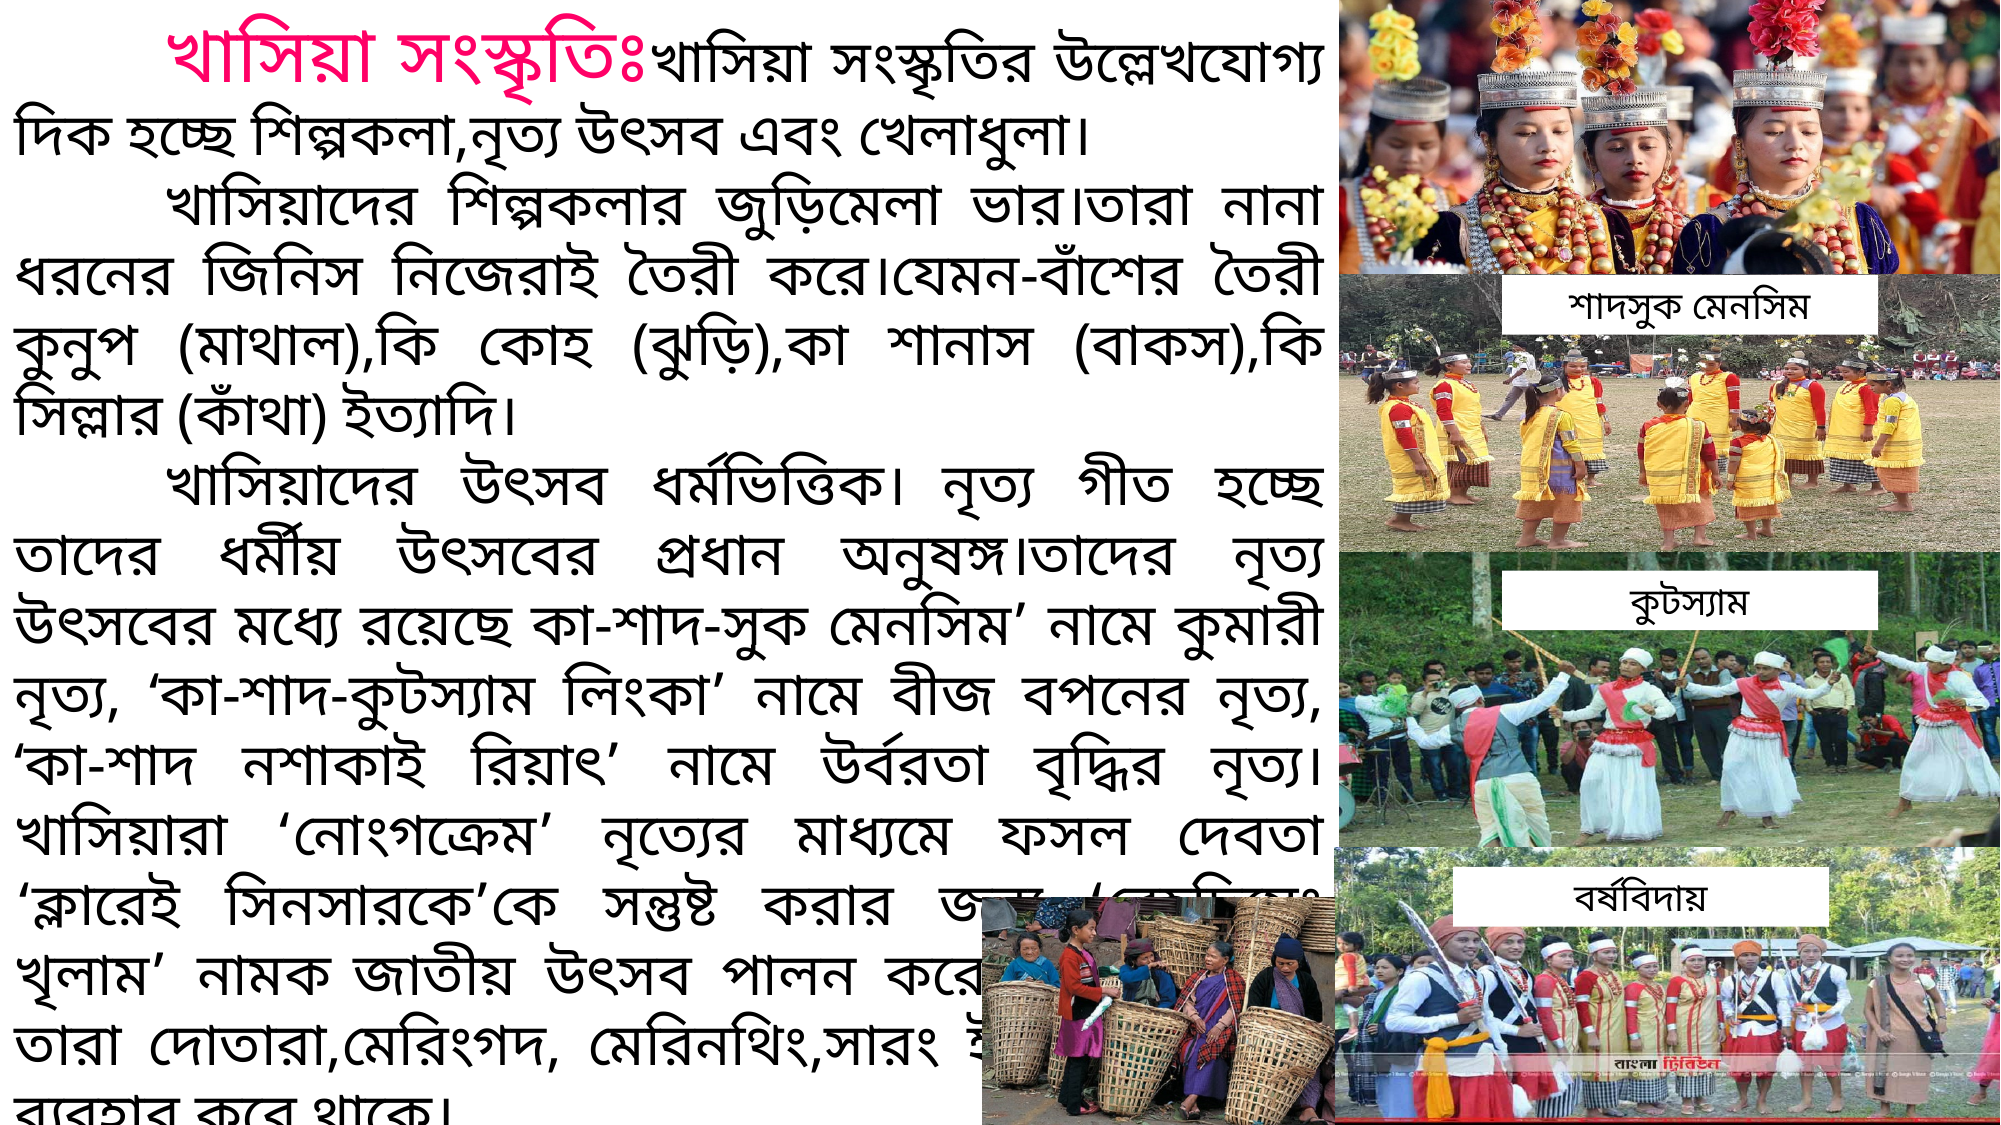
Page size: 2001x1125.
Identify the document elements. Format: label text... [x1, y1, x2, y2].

picture [982, 0, 2000, 1125]
text_box খাসিয়া সংস্কৃতিঃখাসিয়া সংস্কৃতির উল্লেখযোগ্য দিক হচ্ছে শিল্পকলা,নৃত্য উৎসব এবং খেলাধুলা। খাসিয়াদের শিল্পকলার জুড়িমেলা ভার।তারা নানা ধরনের জিনিস নিজেরাই তৈরী করে।যেমন-বাঁশের তৈরী কুনুপ (মাথাল),কি কোহ (ঝুড়ি),কা শানাস (বাকস),কি সিল্লার (কাঁথা) ইত্যাদি। খাসিয়াদের উৎসব ধর্মভিত্তিক। নৃত্য গীত হচ্ছে তাদের ধর্মীয় উৎসবের প্রধান অনুষঙ্গ।তাদের নৃত্য উৎসবের মধ্যে রয়েছে কা-শাদ-সুক মেনসিম’ নামে কুমারী নৃত্য, ‘কা-শাদ-কুটস্যাম লিংকা’ নামে বীজ বপনের নৃত্য, ‘কা-শাদ নশাকাই রিয়াৎ’ নামে উর্বরতা বৃদ্ধির নৃত্য।খাসিয়ারা ‘নোংগক্রেম’ নৃত্যের মাধ্যমে ফসল দেবতা ‘ক্লারেই সিনসারকে’কে সন্তুষ্ট করার জন্য ‘বেহদিয়েং খৃলাম’ নামক জাতীয় উৎসব পালন করে।এসব উৎসবে তারা দোতারা,মেরিংগদ, মেরিনথিং,সারং ইত্যাদি বাদ্যযন্ত্র ব্যবহার করে থাকে। খাসিয়ারা ফুটবল,ভলিবল,ব্যাডমিন্টন,দাবা খেলে থাকে। [0, 0, 1339, 1125]
